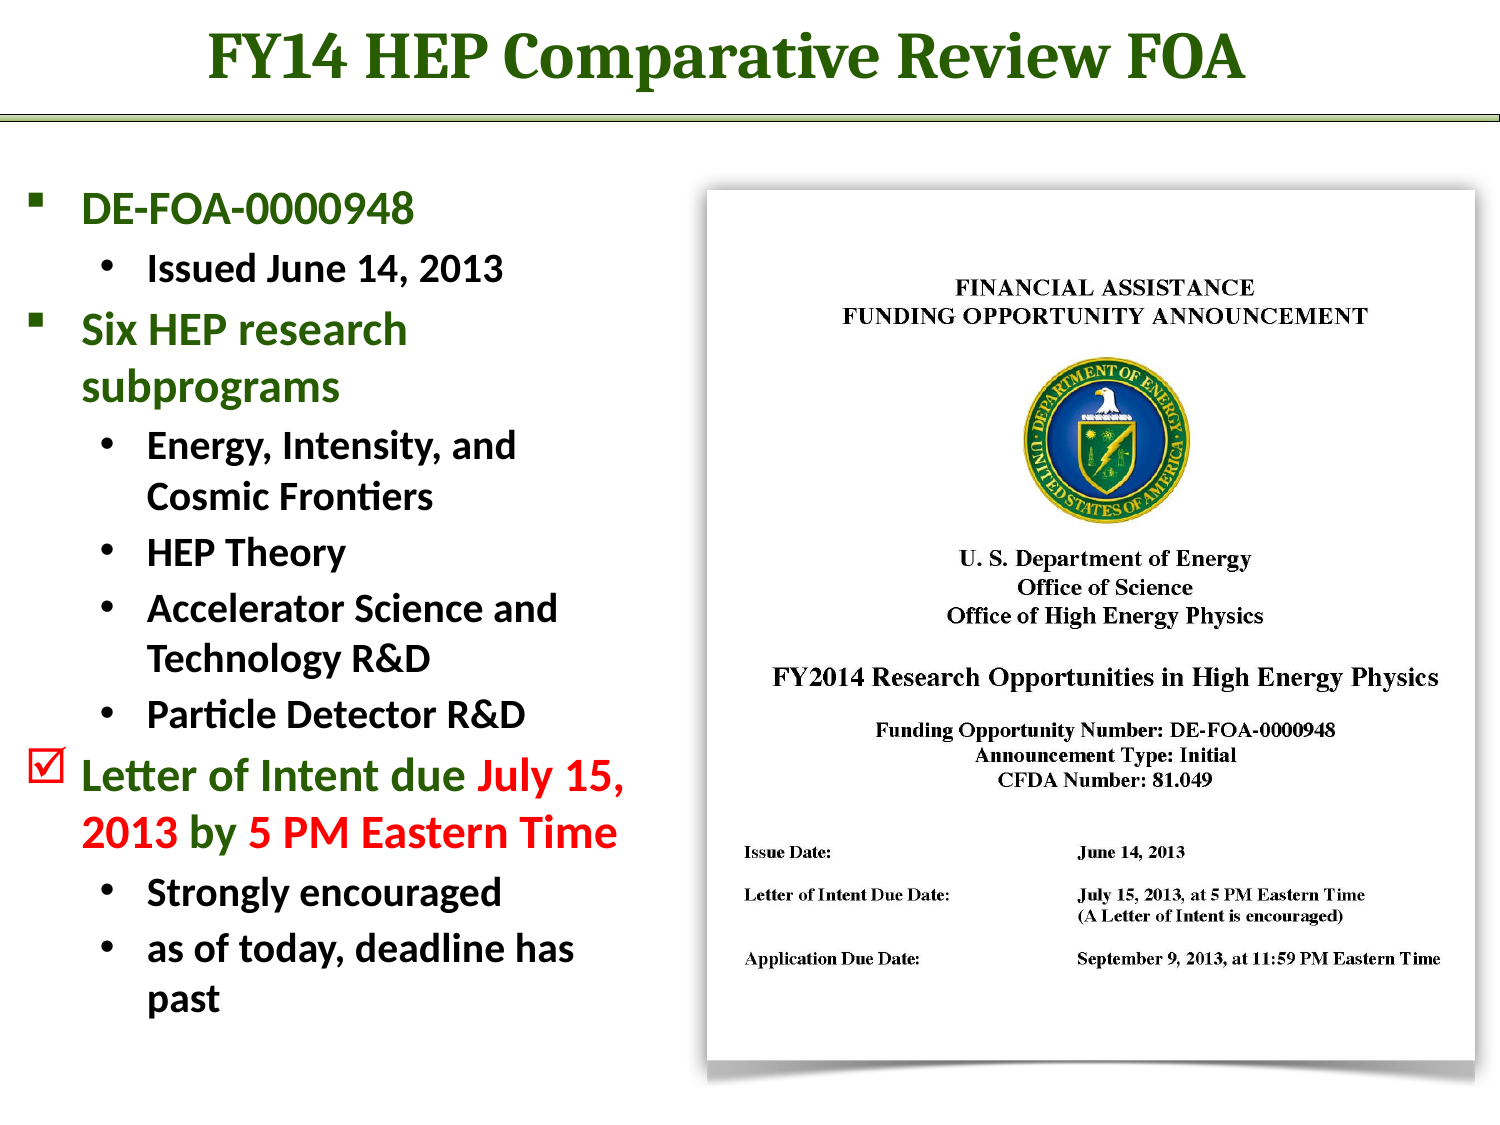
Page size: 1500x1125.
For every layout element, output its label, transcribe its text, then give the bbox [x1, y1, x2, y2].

text_box [0, 114, 1500, 122]
list DE-FOA-0000948 Issued June 14, 2013 Six HEP research subprograms Energy, Intensity, and Cosmic Frontiers HEP Theory Accelerator Science and Technology R&D Particle Detector R&D Letter of Intent due July 15, 2013 by 5 PM Eastern Time Strongly encouraged as of today, deadline has past [9, 169, 670, 1103]
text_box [706, 189, 1476, 1093]
text_box FY14 HEP Comparative Review FOA [168, 0, 1286, 104]
